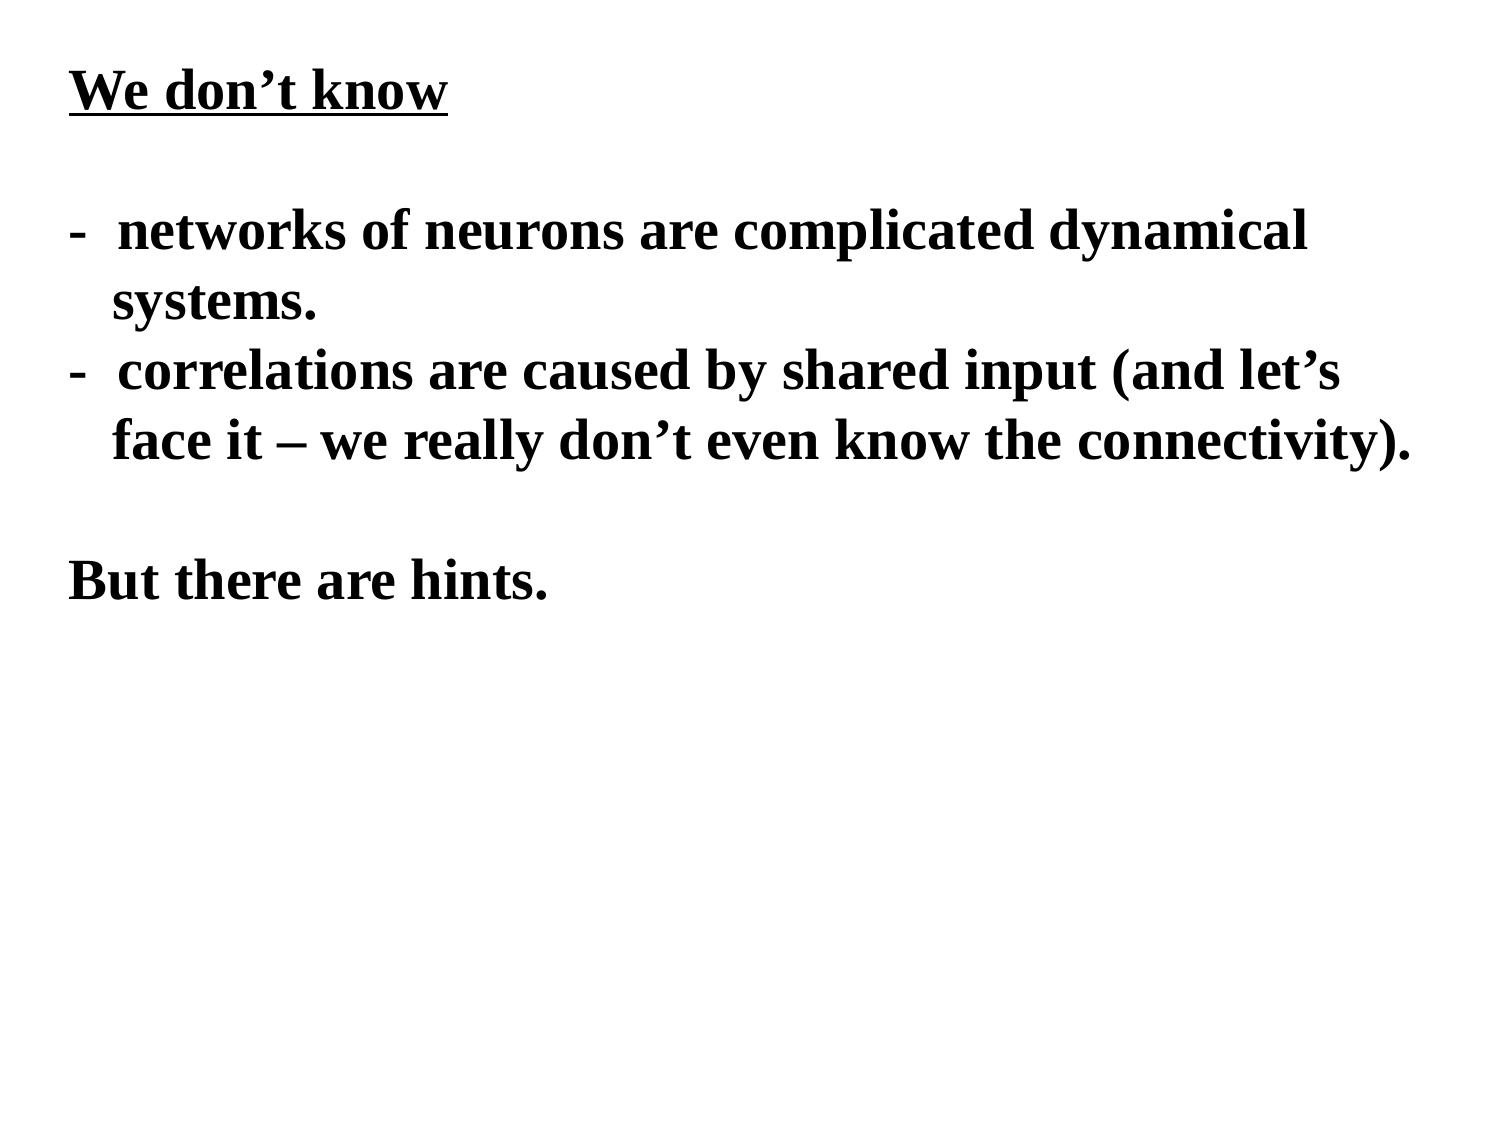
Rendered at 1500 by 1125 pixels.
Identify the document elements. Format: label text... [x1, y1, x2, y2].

text_box We don’t know - networks of neurons are complicated dynamical systems. - correlations are caused by shared input (and let’s face it – we really don’t even know the connectivity). But there are hints. [54, 43, 1429, 619]
